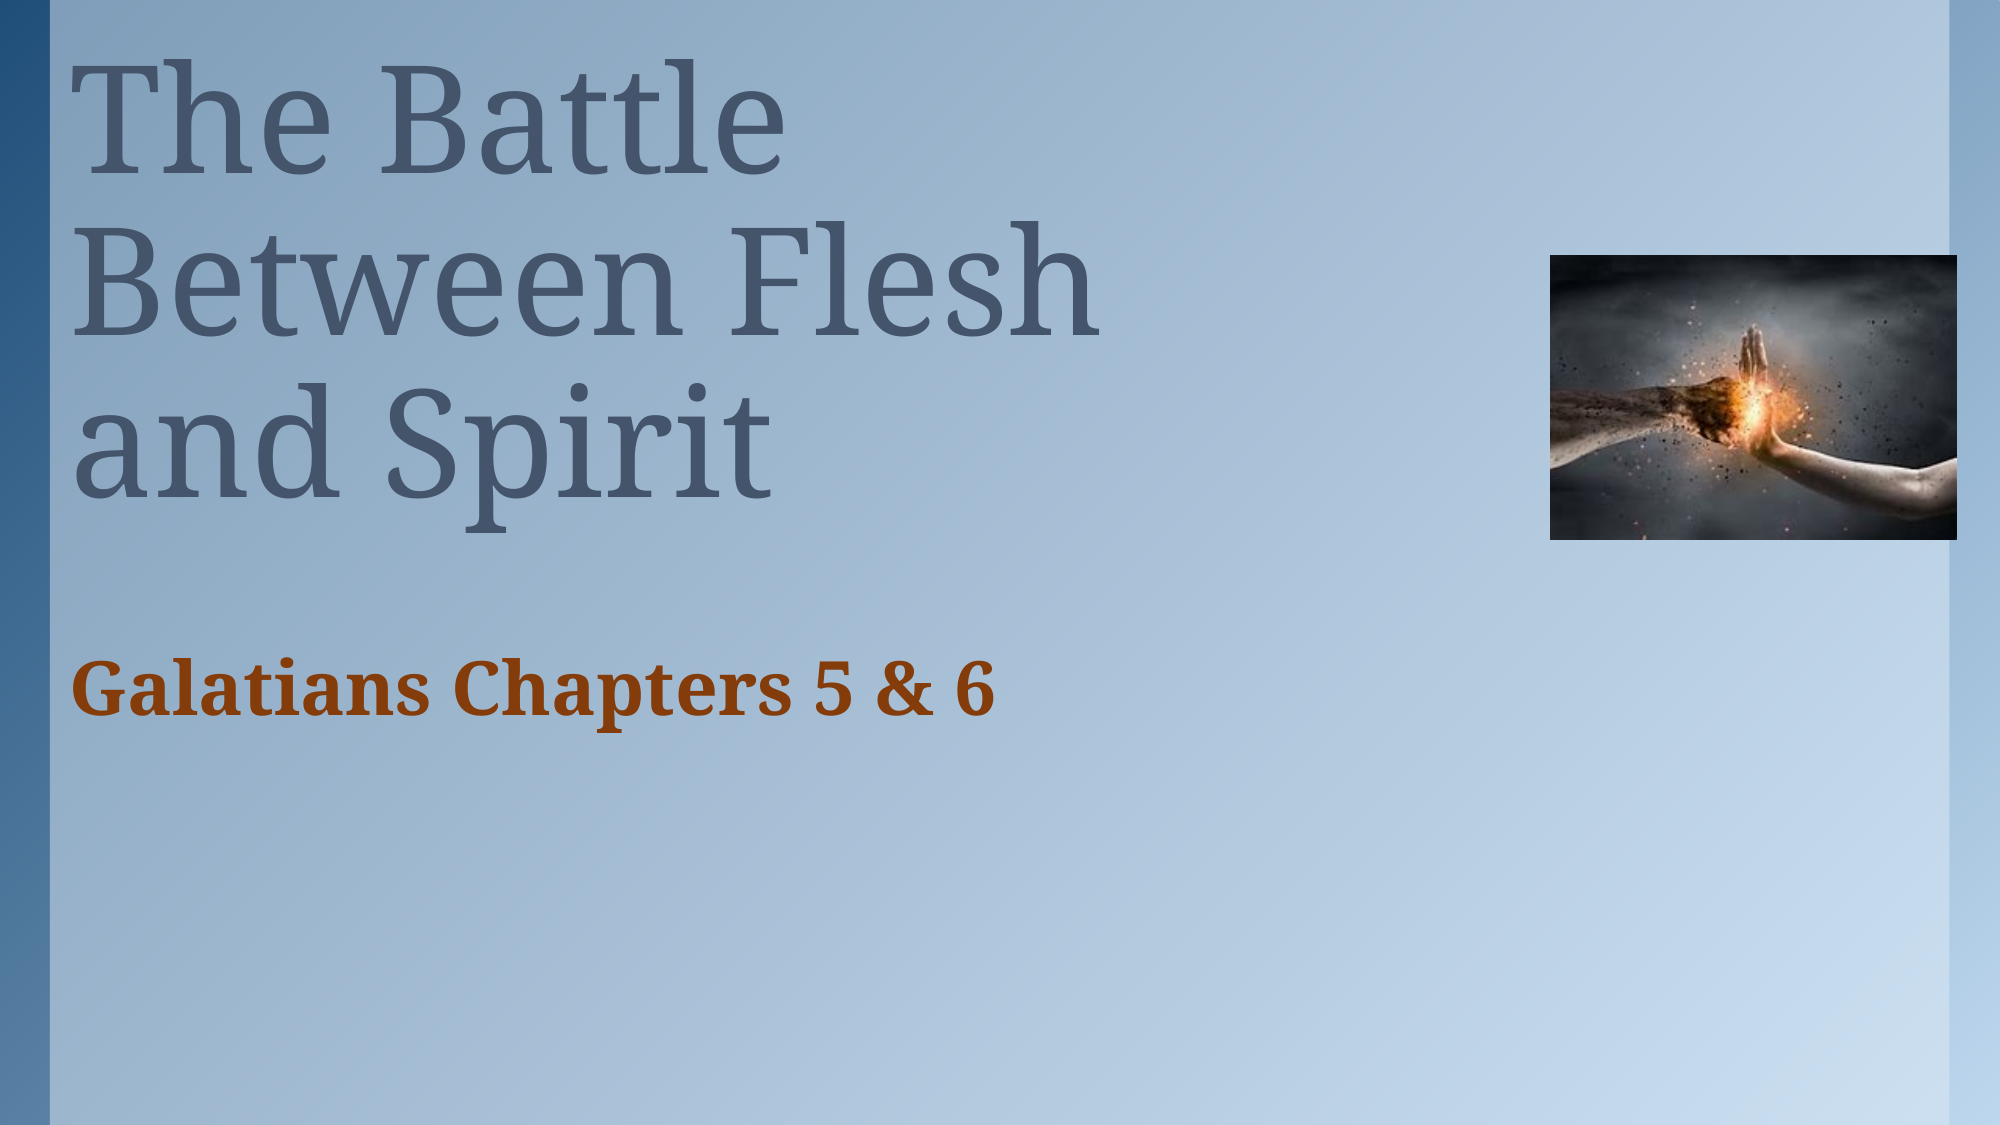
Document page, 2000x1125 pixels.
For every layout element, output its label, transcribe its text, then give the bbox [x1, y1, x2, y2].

picture [1549, 255, 1957, 540]
title The Battle Between Flesh and Spirit [49, 0, 1375, 540]
subtitle Galatians Chapters 5 & 6 [49, 637, 1200, 842]
